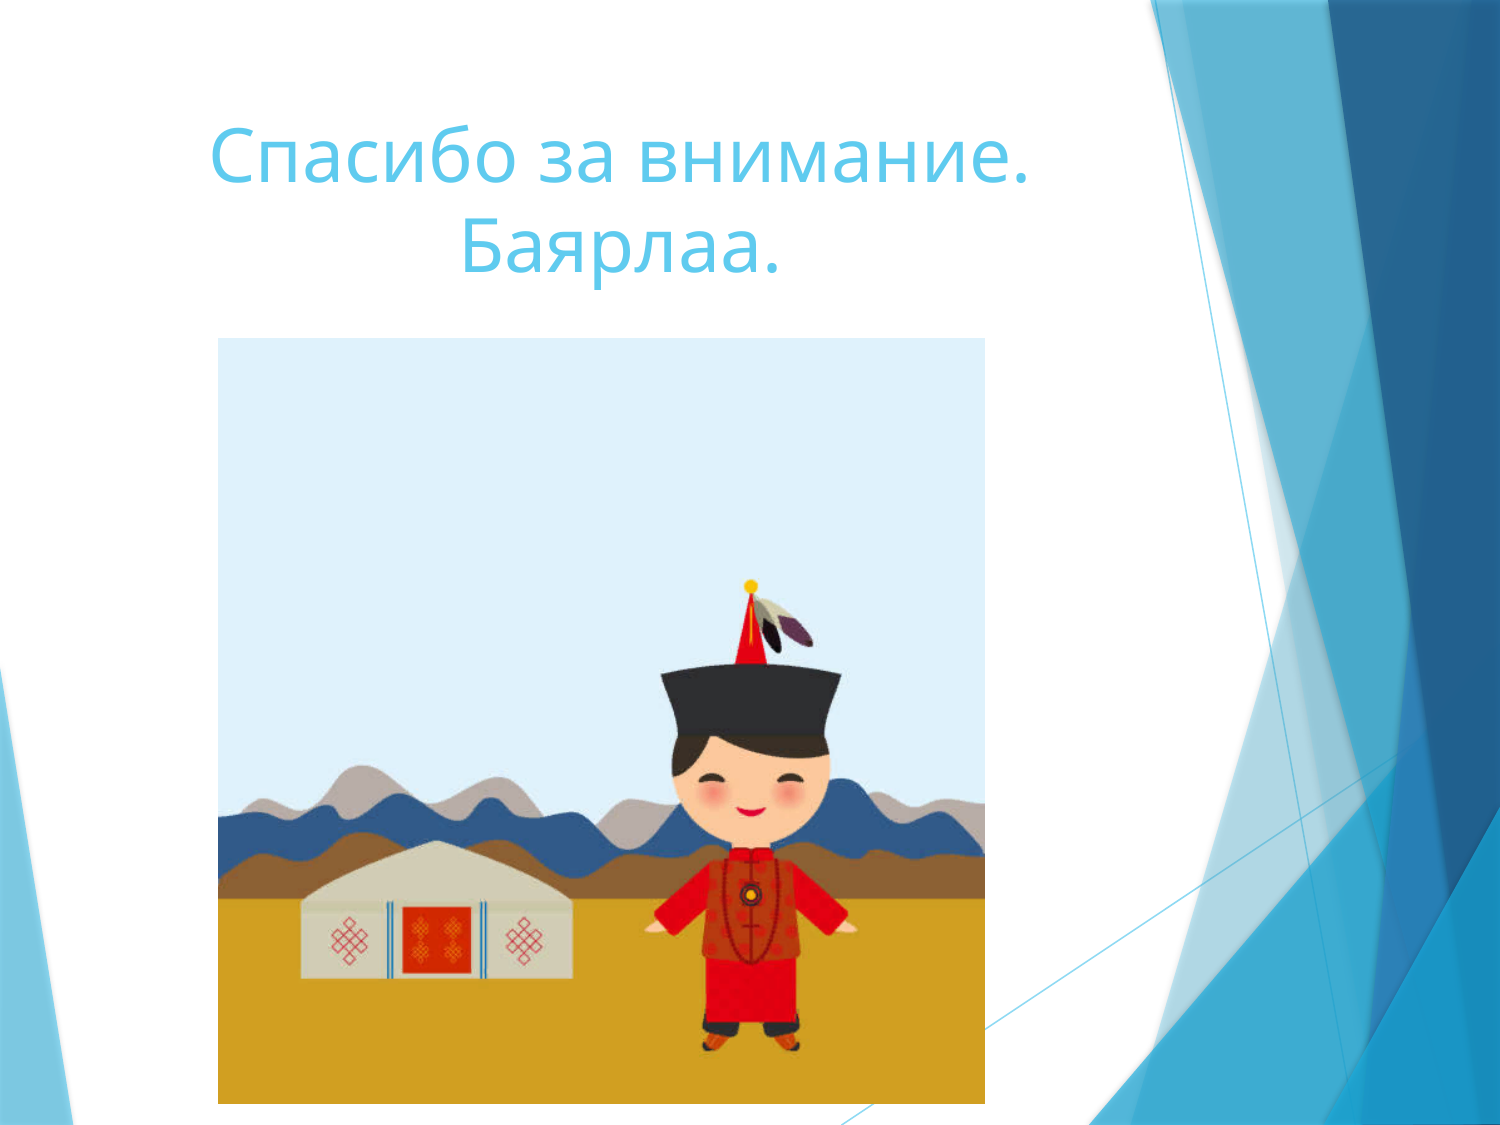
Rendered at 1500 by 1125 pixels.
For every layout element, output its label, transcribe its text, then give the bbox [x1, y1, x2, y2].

title Спасибо за внимание. Баярлаа. [99, 99, 1142, 317]
picture [217, 337, 985, 1105]
